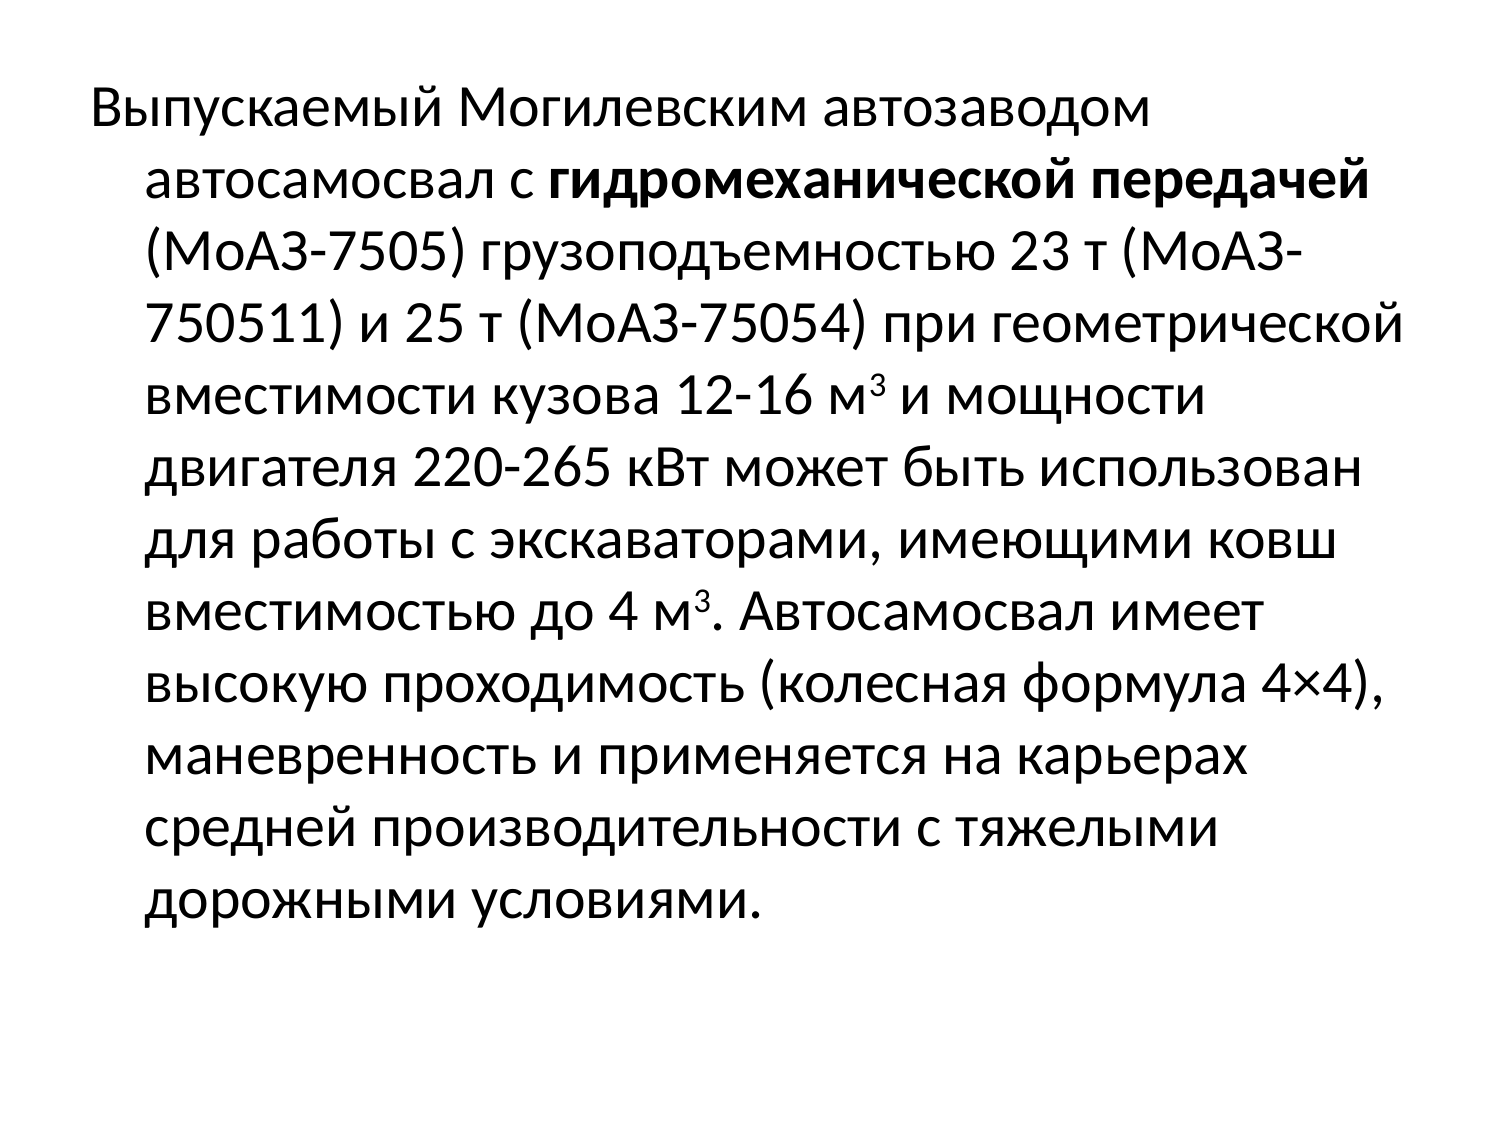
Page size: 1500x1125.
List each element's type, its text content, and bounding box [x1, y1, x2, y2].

list Выпускаемый Могилевским автозаводом автосамосвал с гидромеханической передачей (МоАЗ-7505) грузоподъемностью 23 т (МоАЗ-750511) и 25 т (МоАЗ-75054) при геометрической вместимости кузова 12-16 м3 и мощности двигателя 220-265 кВт может быть использован для работы с экскаваторами, имеющими ковш вместимостью до 4 м3. Автосамосвал имеет высокую проходимость (колесная формула 4×4), маневренность и применяется на карьерах средней производительности с тяжелыми дорожными условиями. [75, 58, 1425, 1005]
